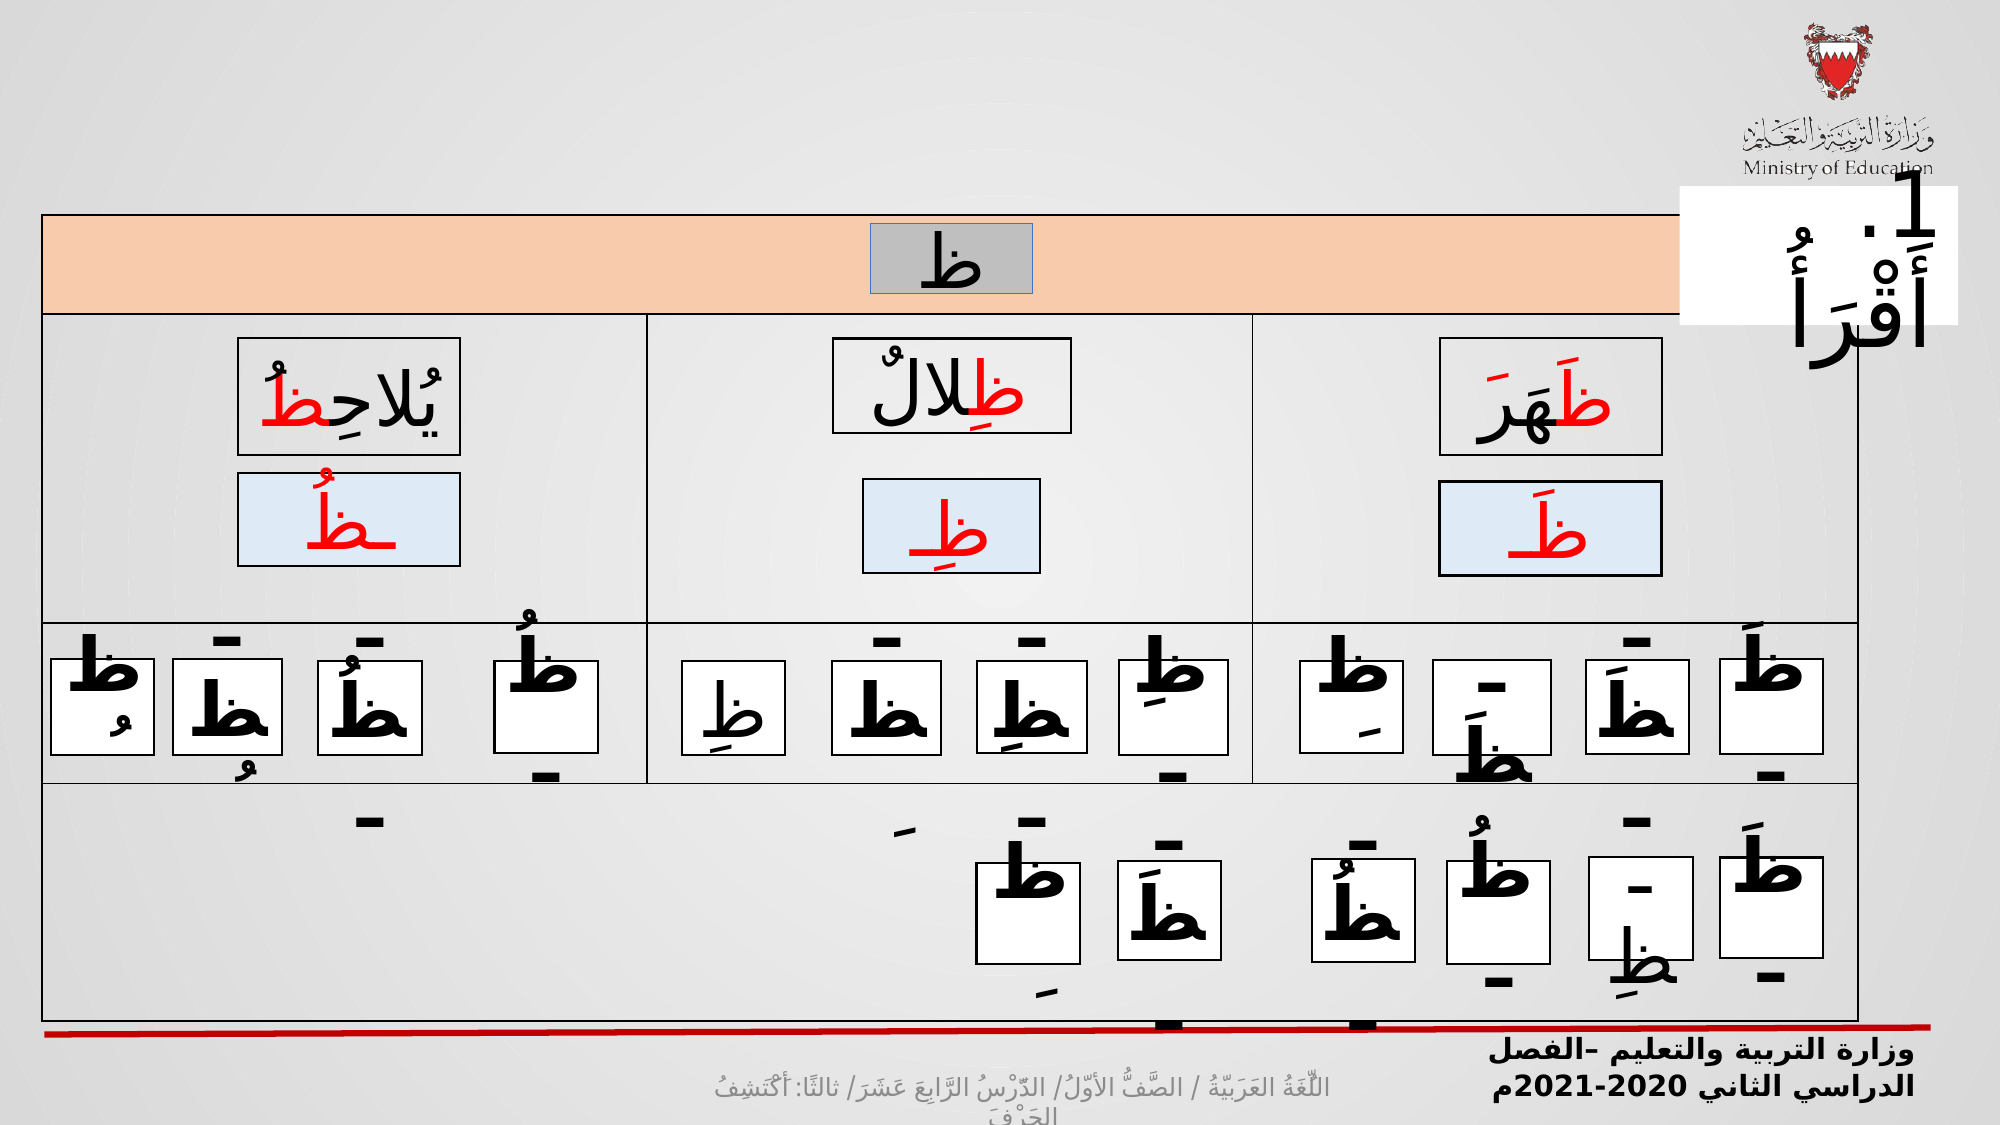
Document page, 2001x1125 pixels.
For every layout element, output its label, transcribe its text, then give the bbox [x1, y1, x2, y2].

table_cell [648, 624, 1252, 783]
text_box ظَـ [1719, 658, 1824, 755]
text_box اللُّغَةُ العَرَبيّةُ / الصَّفُّ الأوّلُ/ الدَّرْسُ الرَّابِعَ عَشَرَ/ ثالثًا: أَكْتَشِفُ الحَرْفَ [685, 1071, 1361, 1125]
table_cell [1253, 624, 1857, 783]
text_box ـظُـ [1311, 858, 1416, 963]
text_box ظَهَرَ [1439, 337, 1663, 456]
text_box ـظُ [172, 658, 283, 756]
text_box ظِـ [1118, 659, 1229, 756]
text_box ـظُ [237, 472, 461, 567]
table_cell [648, 315, 1252, 622]
text_box ظِ [681, 660, 786, 756]
text_box ـظِ [1588, 856, 1694, 961]
text_box ظَـ [1719, 856, 1824, 959]
table_cell [43, 784, 1857, 1020]
text_box ـظَـ [1117, 860, 1222, 961]
text_box ظِـ [862, 478, 1041, 574]
text_box ـظَـ [1585, 659, 1690, 755]
text_box ـظِ [831, 660, 942, 756]
text_box ظِلالٌ [832, 337, 1072, 434]
text_box 1. أَقْرَأُ [1678, 185, 1960, 327]
text_box وزارة التربية والتعليم –الفصل الدراسي الثاني 2020-2021م [1369, 1035, 1931, 1097]
table_header [43, 216, 1678, 313]
text_box ـظَ [1432, 659, 1552, 756]
text_box ظُـ [493, 660, 599, 754]
table_cell [43, 624, 646, 783]
text_box ظِ [975, 862, 1081, 965]
text_box ـظُـ [317, 660, 423, 756]
text_box ظَ [1299, 660, 1404, 754]
text_box ظُـ [1446, 860, 1551, 965]
text_box ظَـ [1438, 480, 1663, 577]
text_box ظ [870, 223, 1033, 294]
table_cell [43, 315, 646, 622]
text_box يُلاحِظُ [237, 337, 461, 456]
picture [1705, 0, 1976, 208]
text_box ظُ [50, 658, 155, 756]
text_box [44, 1027, 1931, 1035]
text_box ـظِـ [976, 660, 1088, 754]
table_cell [1253, 315, 1857, 622]
